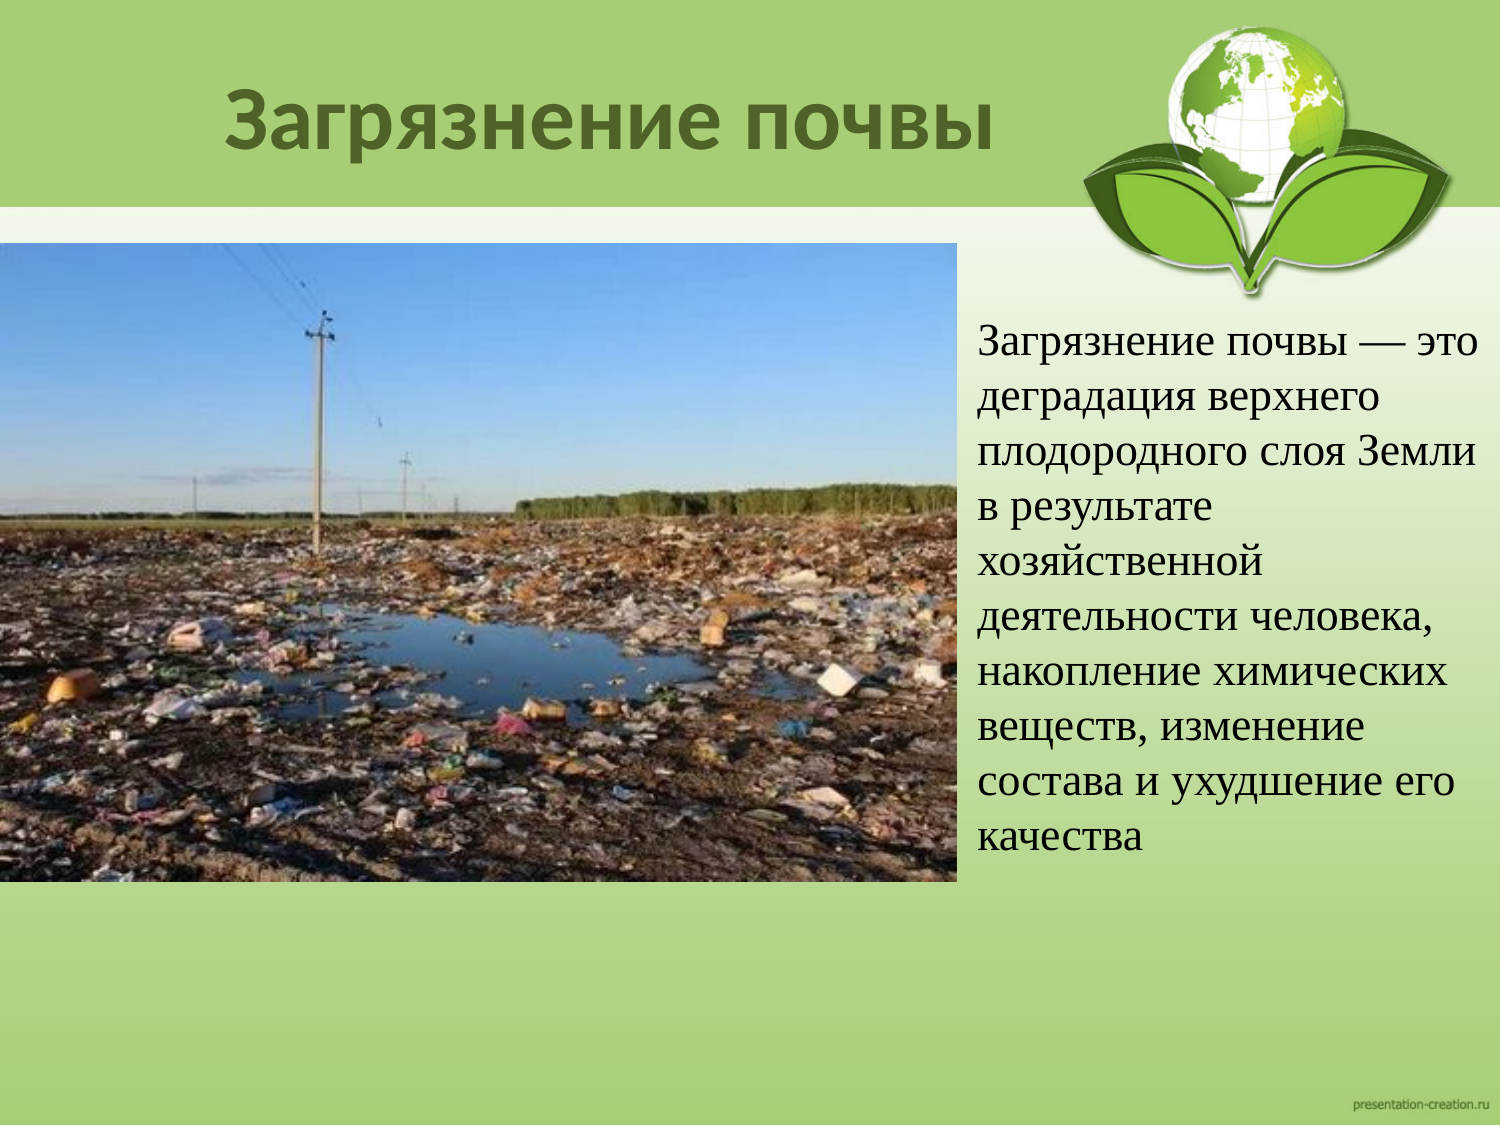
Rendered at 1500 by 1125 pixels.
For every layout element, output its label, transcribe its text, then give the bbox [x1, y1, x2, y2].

title Загрязнение почвы [0, 19, 1223, 207]
picture [0, 0, 1500, 1125]
text_box Загрязнение почвы — это деградация верхнего плодородного слоя Земли в результате хозяйственной деятельности человека, накопление химических веществ, изменение состава и ухудшение его качества [962, 302, 1500, 868]
